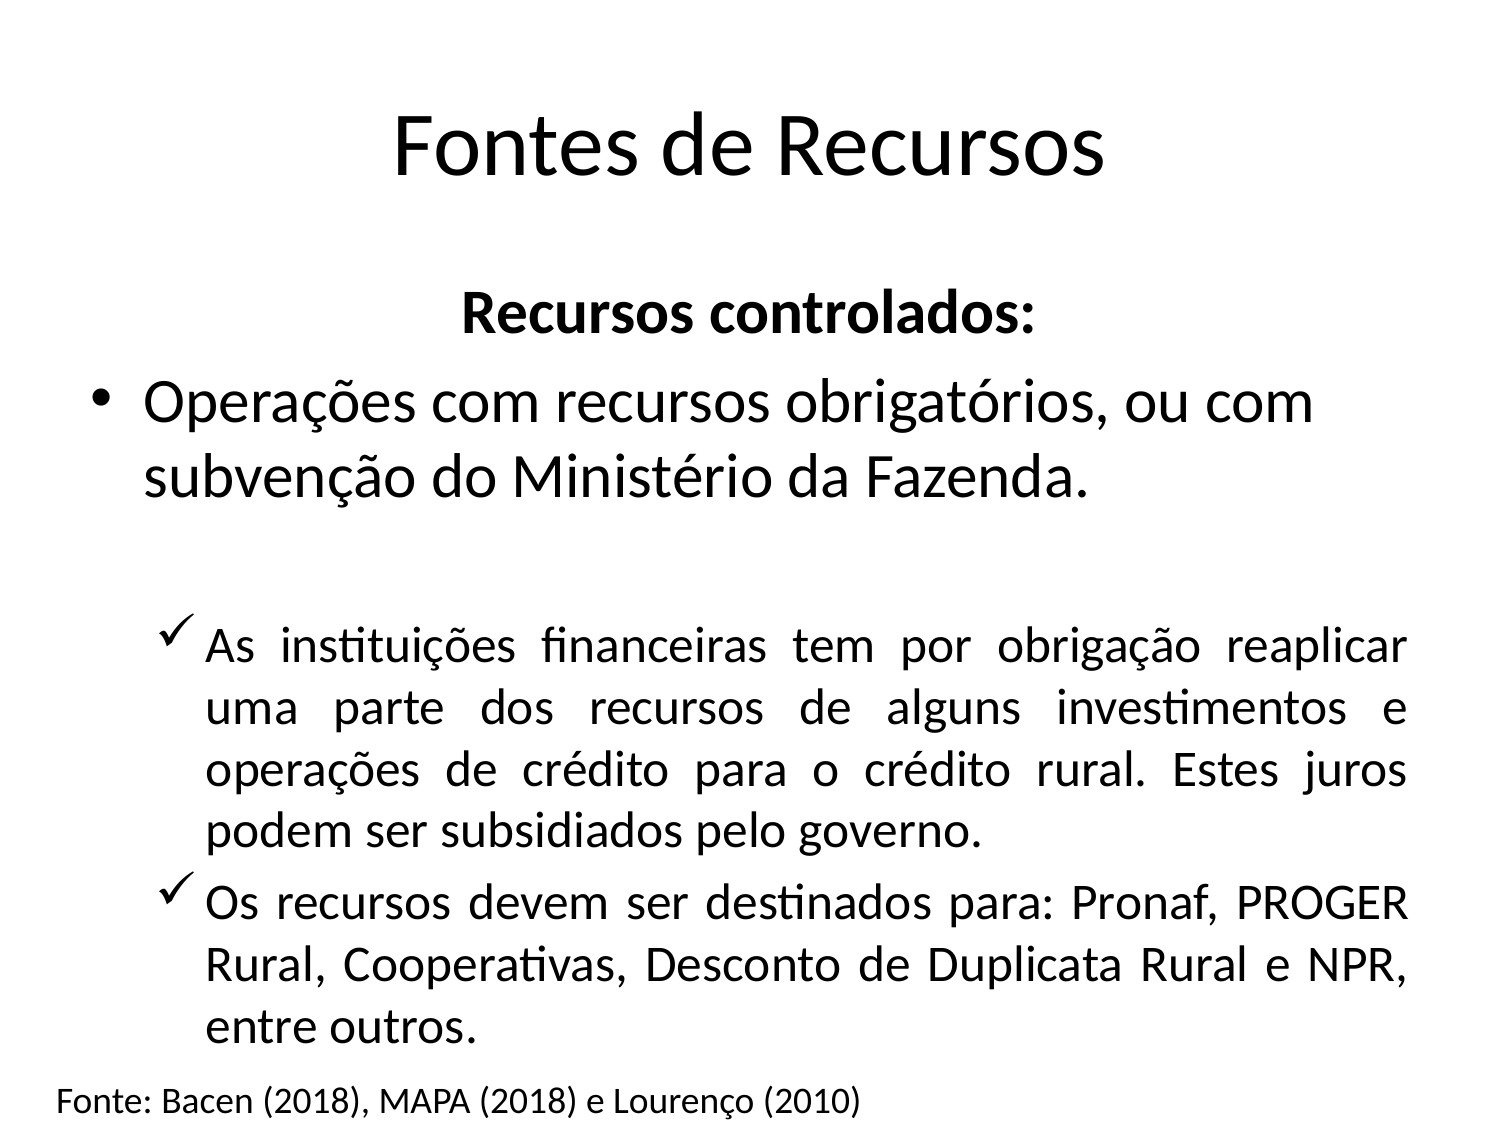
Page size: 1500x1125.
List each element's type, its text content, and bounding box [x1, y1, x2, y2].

text_box Fonte: Bacen (2018), MAPA (2018) e Lourenço (2010) [41, 1069, 998, 1125]
list Recursos controlados: Operações com recursos obrigatórios, ou com subvenção do Ministério da Fazenda. As instituições financeiras tem por obrigação reaplicar uma parte dos recursos de alguns investimentos e operações de crédito para o crédito rural. Estes juros podem ser subsidiados pelo governo. Os recursos devem ser destinados para: Pronaf, PROGER Rural, Cooperativas, Desconto de Duplicata Rural e NPR, entre outros. [75, 262, 1425, 1070]
title Fontes de Recursos [75, 45, 1425, 233]
